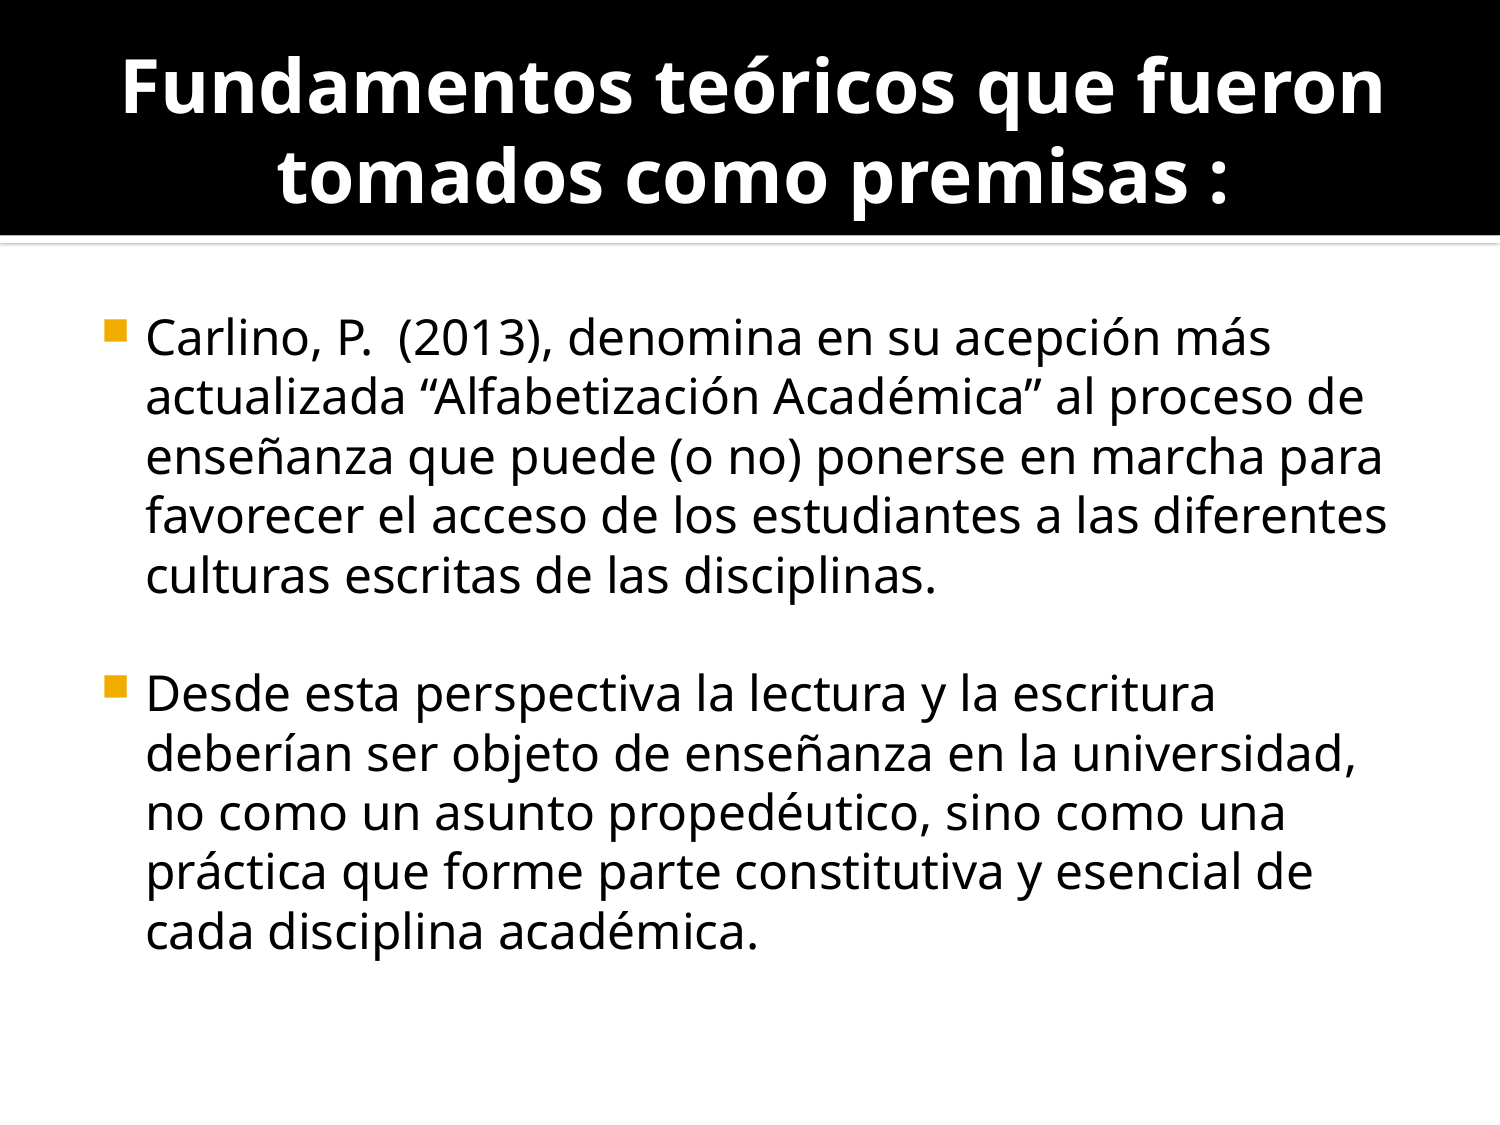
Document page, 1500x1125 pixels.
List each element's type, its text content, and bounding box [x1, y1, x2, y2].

list Carlino, P. (2013), denomina en su acepción más actualizada “Alfabetización Académica” al proceso de enseñanza que puede (o no) ponerse en marcha para favorecer el acceso de los estudiantes a las diferentes culturas escritas de las disciplinas. Desde esta perspectiva la lectura y la escritura deberían ser objeto de enseñanza en la universidad, no como un asunto propedéutico, sino como una práctica que forme parte constitutiva y esencial de cada disciplina académica. [75, 291, 1425, 1050]
title Fundamentos teóricos que fueron tomados como premisas : [75, 25, 1425, 231]
